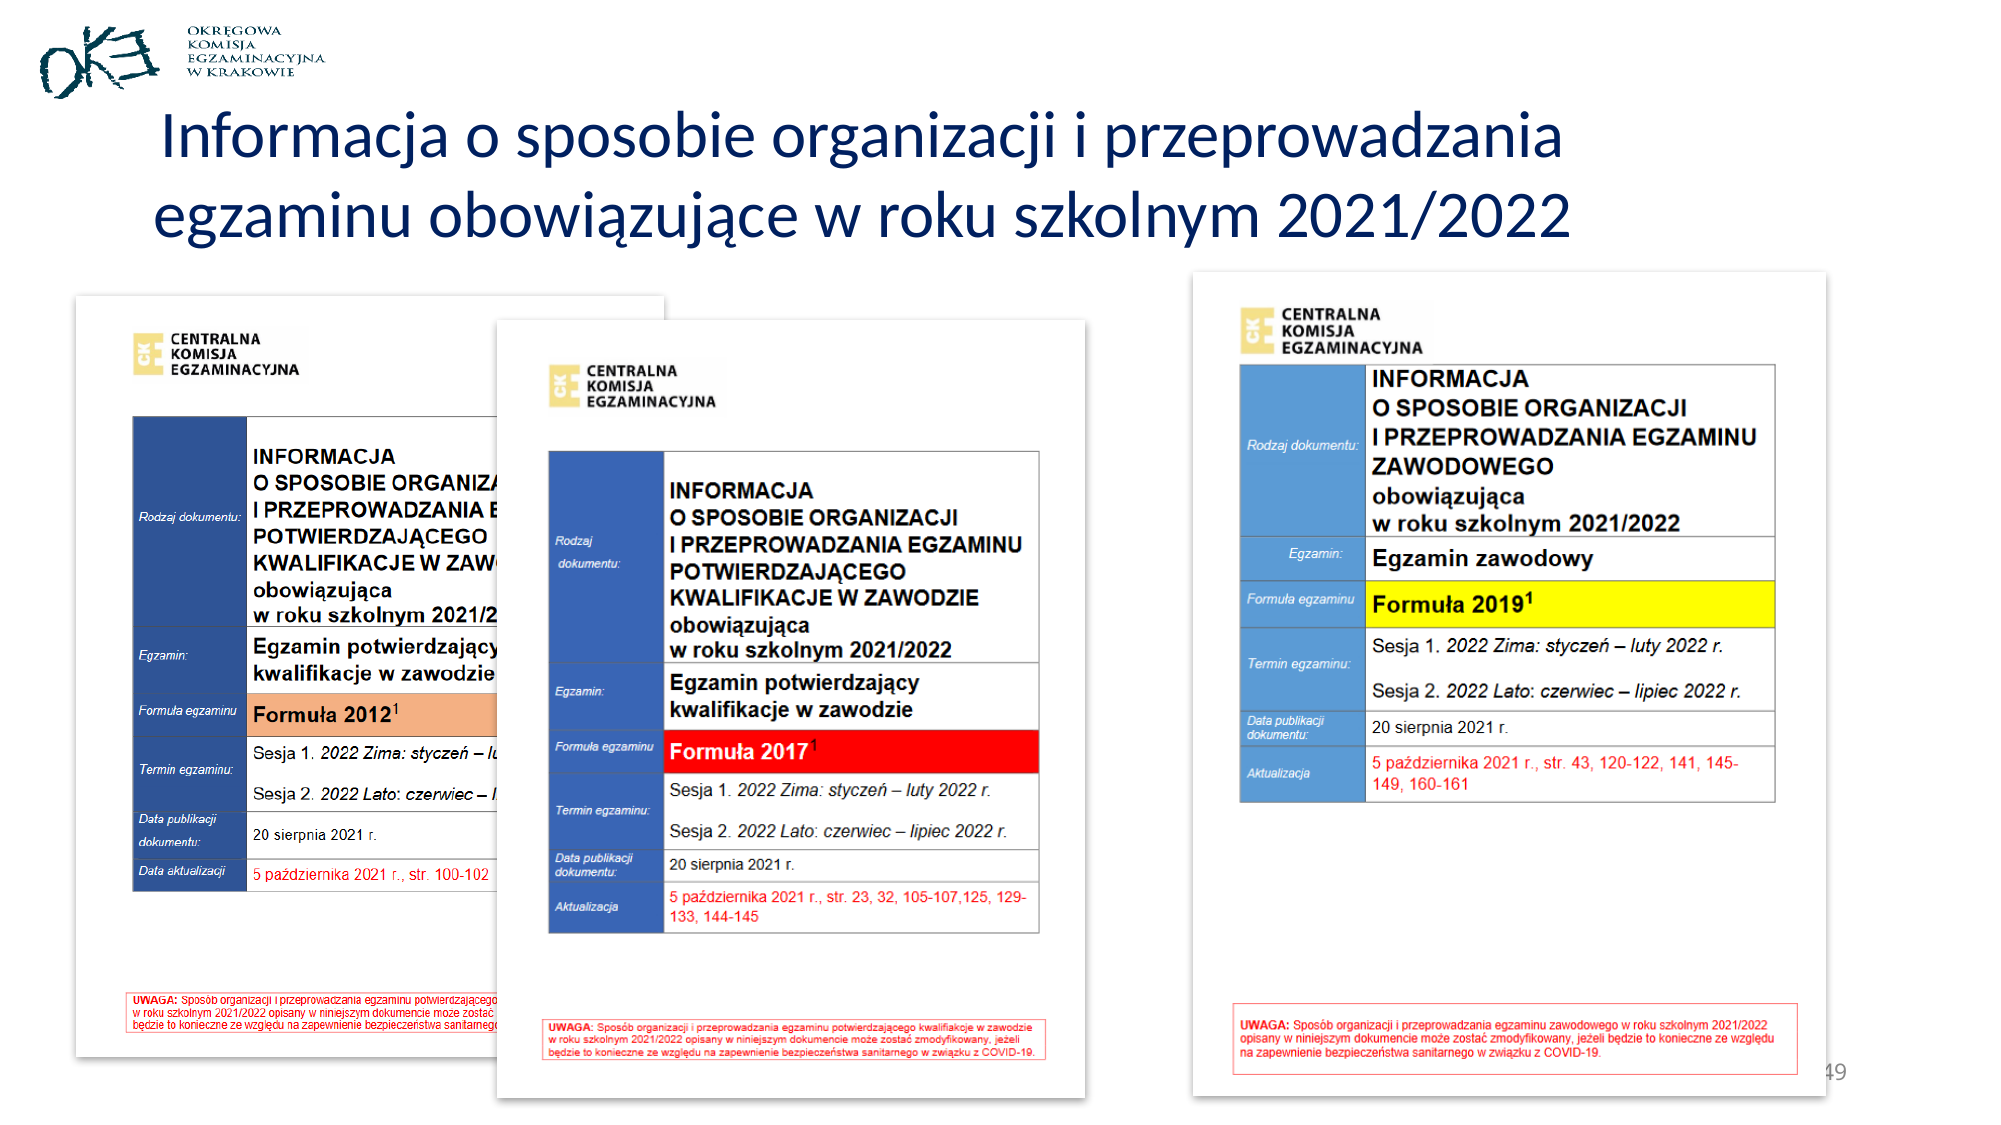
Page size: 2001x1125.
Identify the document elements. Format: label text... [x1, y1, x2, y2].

text_box Informacja o sposobie organizacji i przeprowadzania egzaminu obowiązujące w roku szkolnym 2021/2022 [88, 83, 1638, 258]
picture [38, 22, 332, 99]
picture [1207, 286, 1812, 1082]
picture [65, 74, 88, 99]
picture [91, 65, 112, 83]
picture [90, 310, 1071, 1084]
slide_number 49 [1827, 1042, 1863, 1103]
